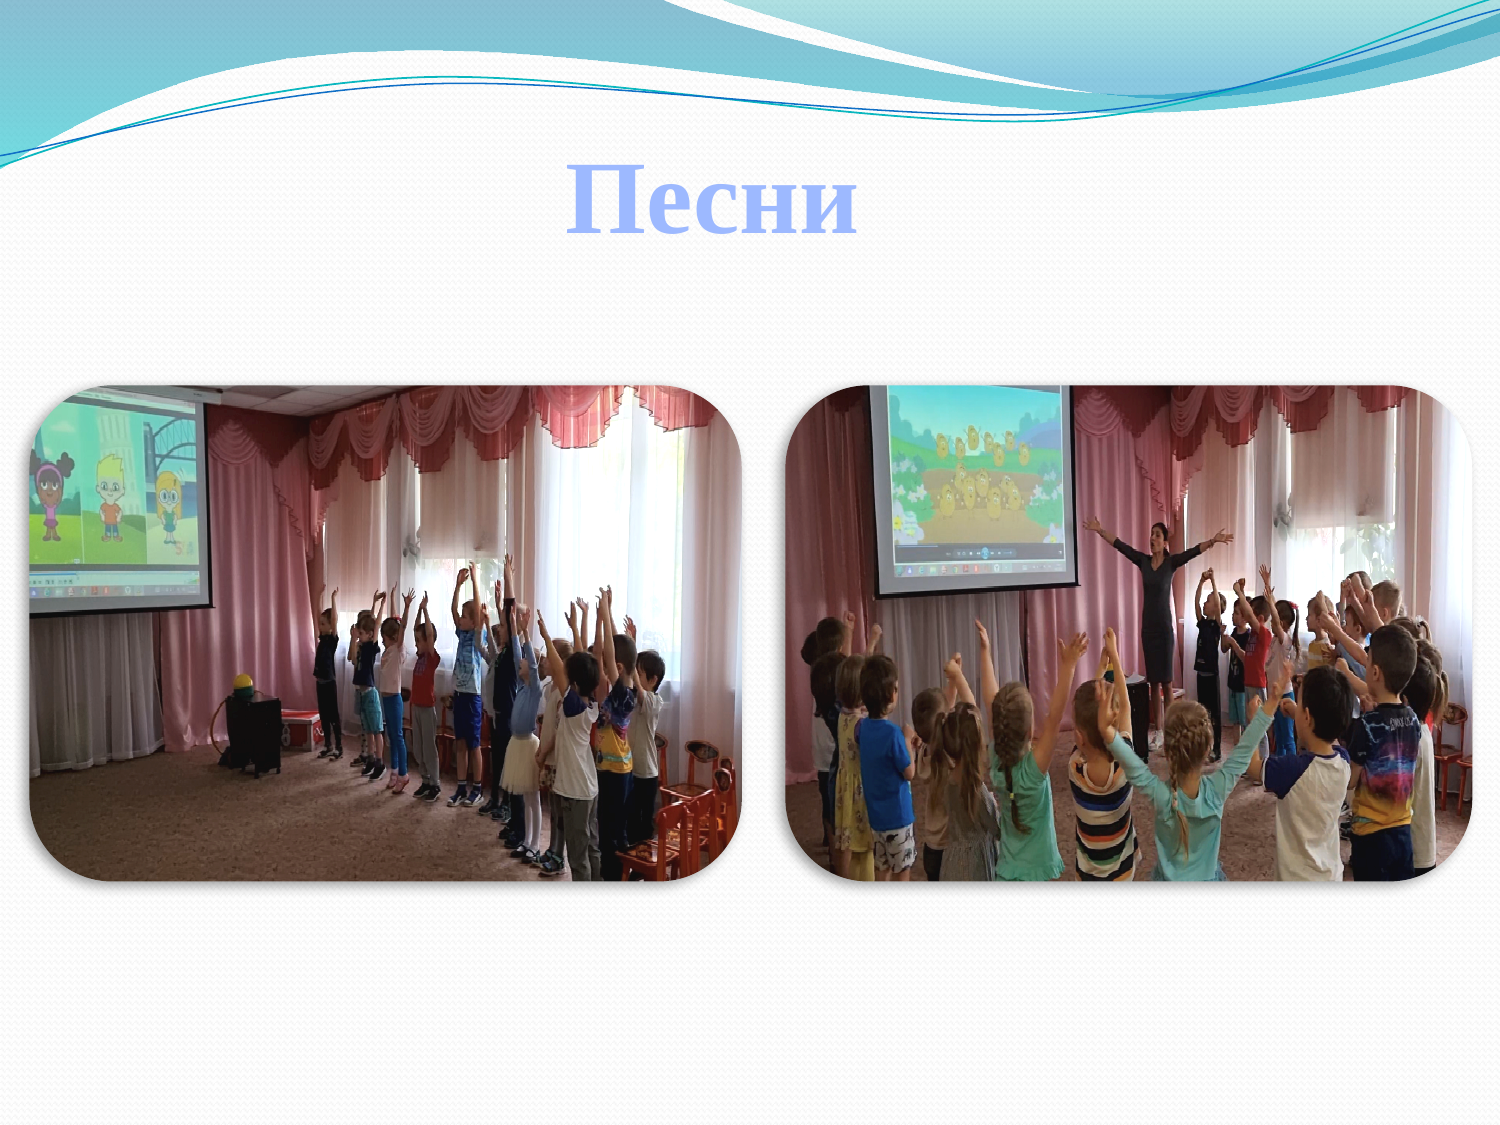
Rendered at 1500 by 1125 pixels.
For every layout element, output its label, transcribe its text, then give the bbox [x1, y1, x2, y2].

title Песни [76, 66, 1427, 254]
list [29, 385, 743, 882]
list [785, 385, 1473, 882]
